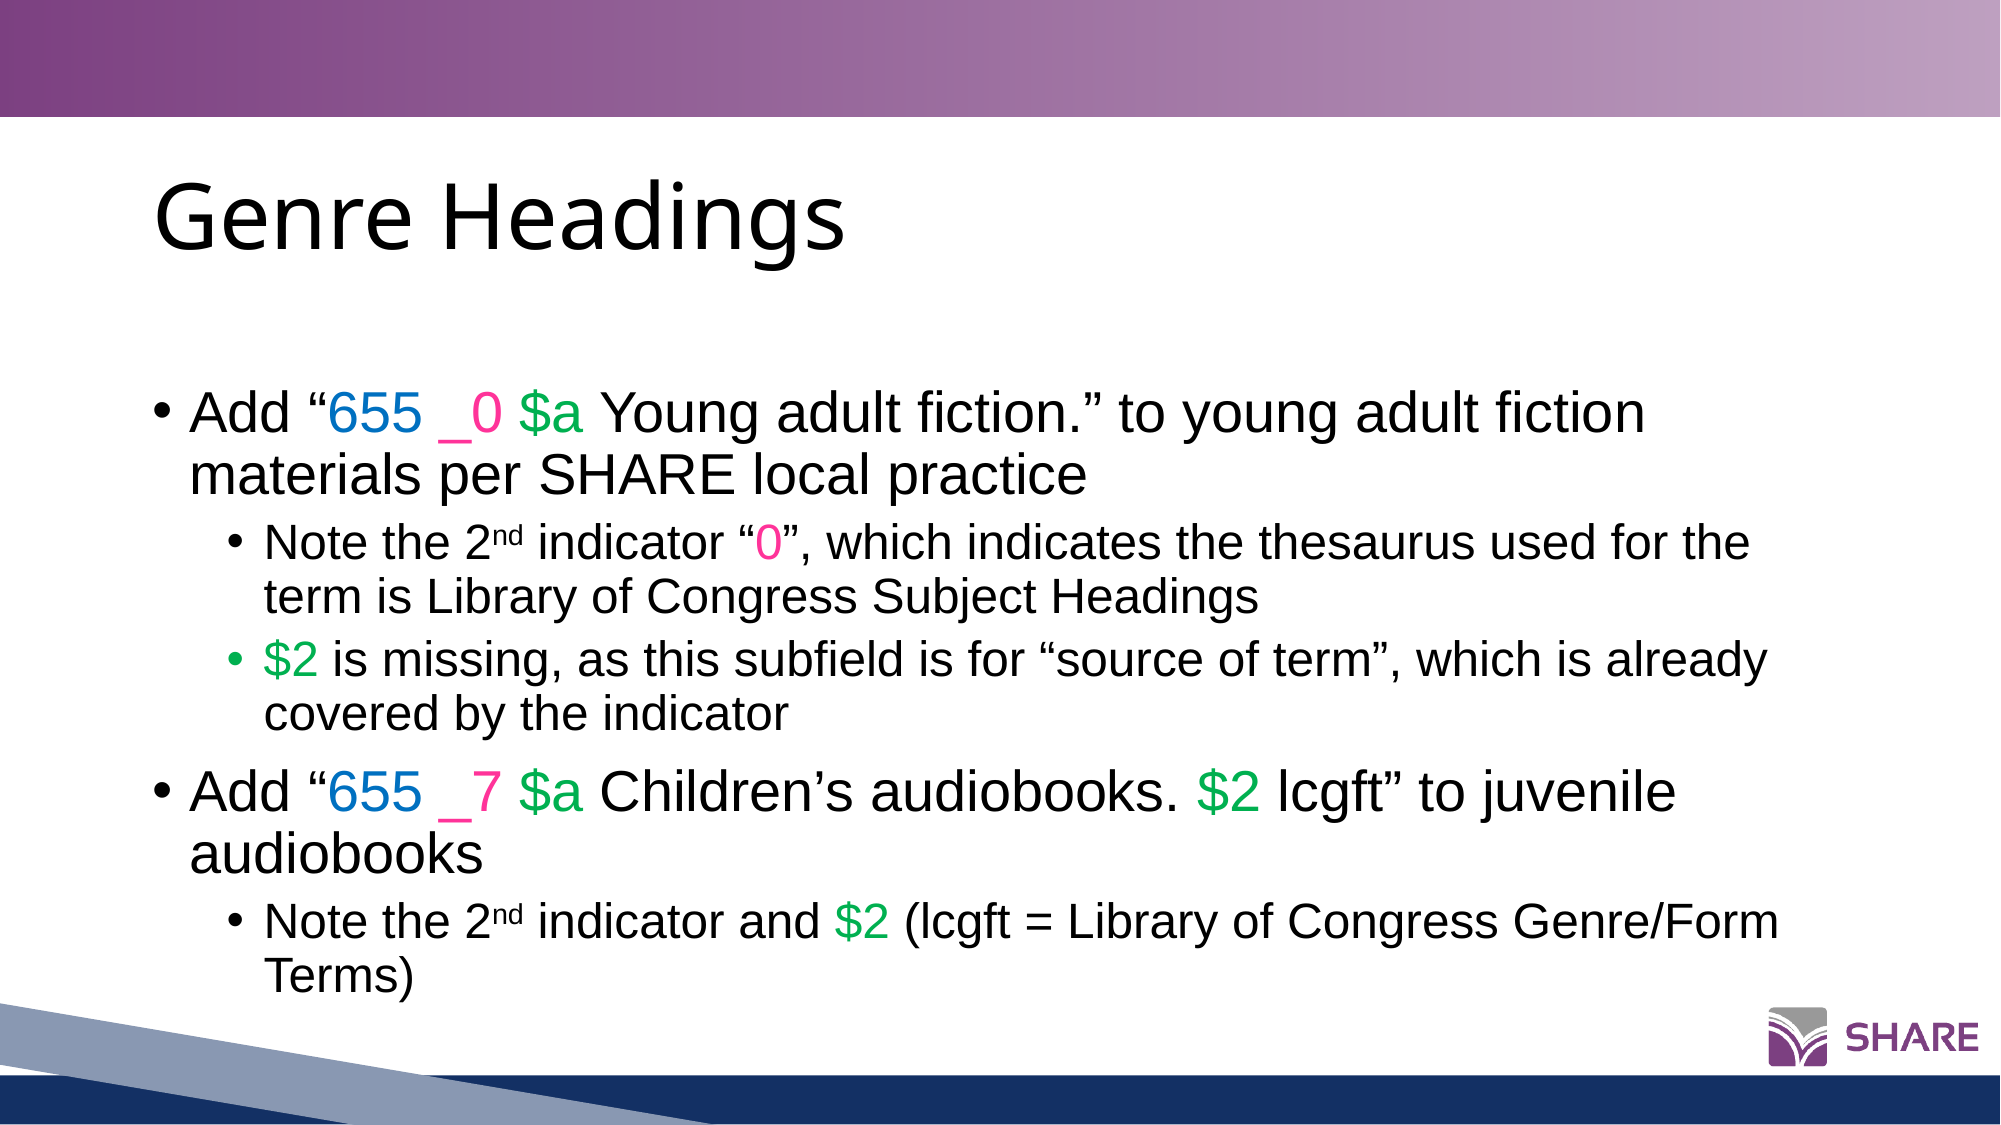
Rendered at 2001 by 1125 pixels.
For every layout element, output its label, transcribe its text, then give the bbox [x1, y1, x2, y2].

list Add “655 _0 $a Young adult fiction.” to young adult fiction materials per SHARE local practice Note the 2nd indicator “0”, which indicates the thesaurus used for the term is Library of Congress Subject Headings $2 is missing, as this subfield is for “source of term”, which is already covered by the indicator Add “655 _7 $a Children’s audiobooks. $2 lcgft” to juvenile audiobooks Note the 2nd indicator and $2 (lcgft = Library of Congress Genre/Form Terms) [137, 375, 1863, 1014]
picture [1762, 1003, 1984, 1071]
title Genre Headings [137, 111, 1863, 330]
